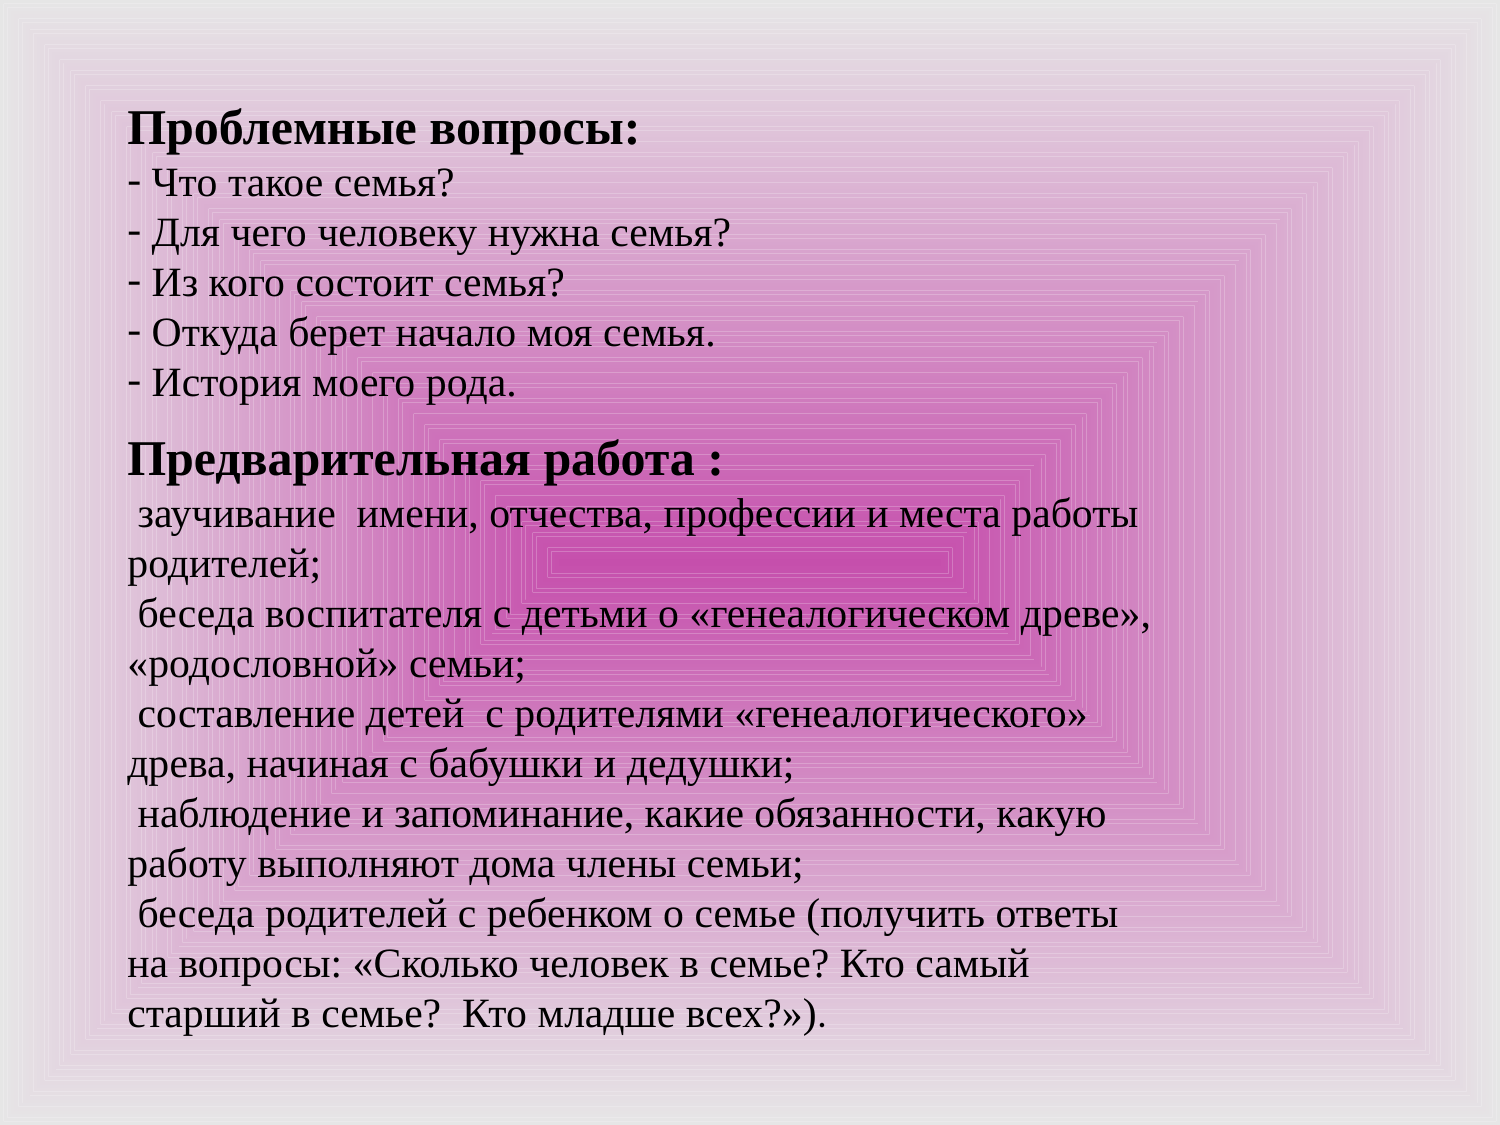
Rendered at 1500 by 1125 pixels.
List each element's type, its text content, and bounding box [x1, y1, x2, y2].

text_box Проблемные вопросы: Что такое семья? Для чего человеку нужна семья? Из кого состоит семья? Откуда берет начало моя семья. История моего рода. [112, 87, 863, 413]
text_box Предварительная работа : заучивание имени, отчества, профессии и места работы родителей; беседа воспитателя с детьми о «генеалогическом древе», «родословной» семьи; составление детей с родителями «генеалогического» древа, начиная с бабушки и дедушки; наблюдение и запоминание, какие обязанности, какую работу выполняют дома члены семьи; беседа родителей с ребенком о семье (получить ответы на вопросы: «Сколько человек в семье? Кто самый старший в семье? Кто младше всех?»). [112, 418, 1175, 1043]
